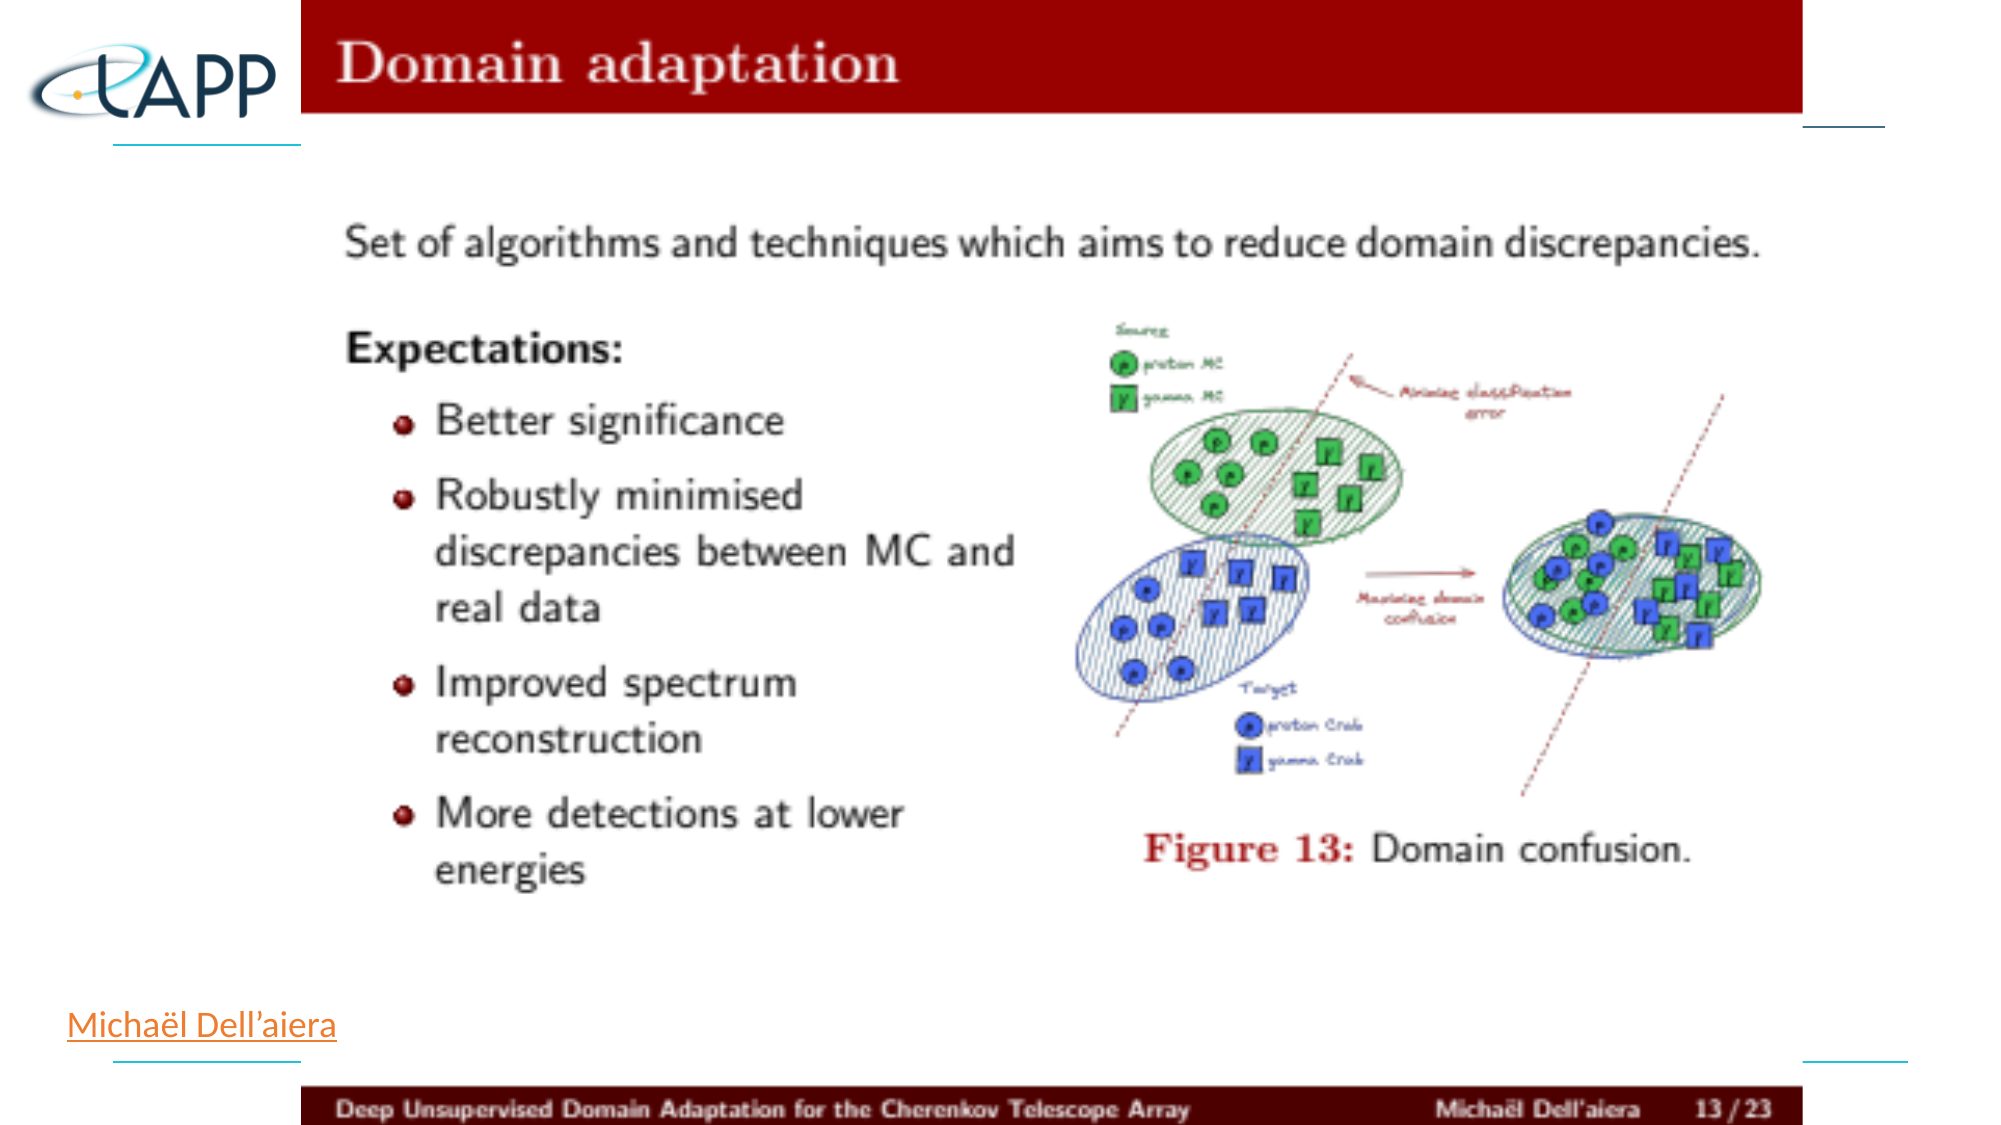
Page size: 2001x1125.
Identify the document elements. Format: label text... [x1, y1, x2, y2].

picture [16, 22, 292, 160]
picture [301, 0, 1803, 1125]
text_box Michaël Dell’aiera [51, 992, 301, 1053]
